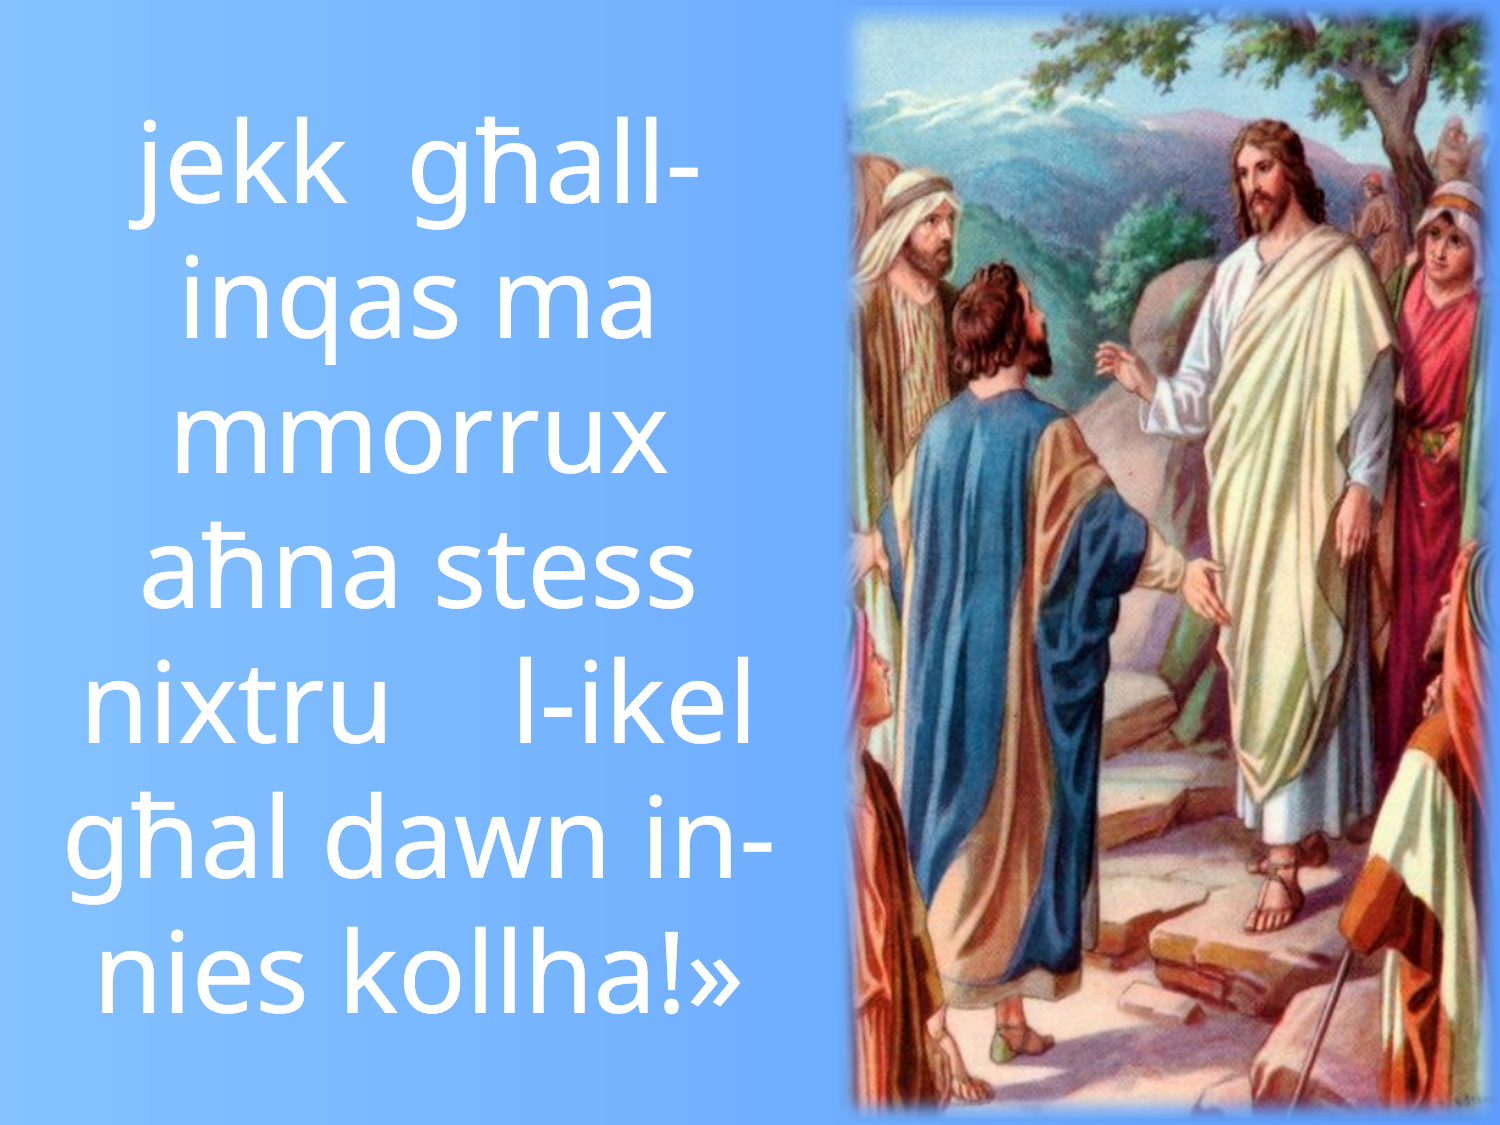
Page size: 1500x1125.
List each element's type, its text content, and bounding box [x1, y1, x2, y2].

picture [837, 0, 1500, 1125]
title jekk għall-inqas ma mmorrux aħna stess nixtru l-ikel għal dawn in-nies kollha!» [24, 0, 813, 1125]
